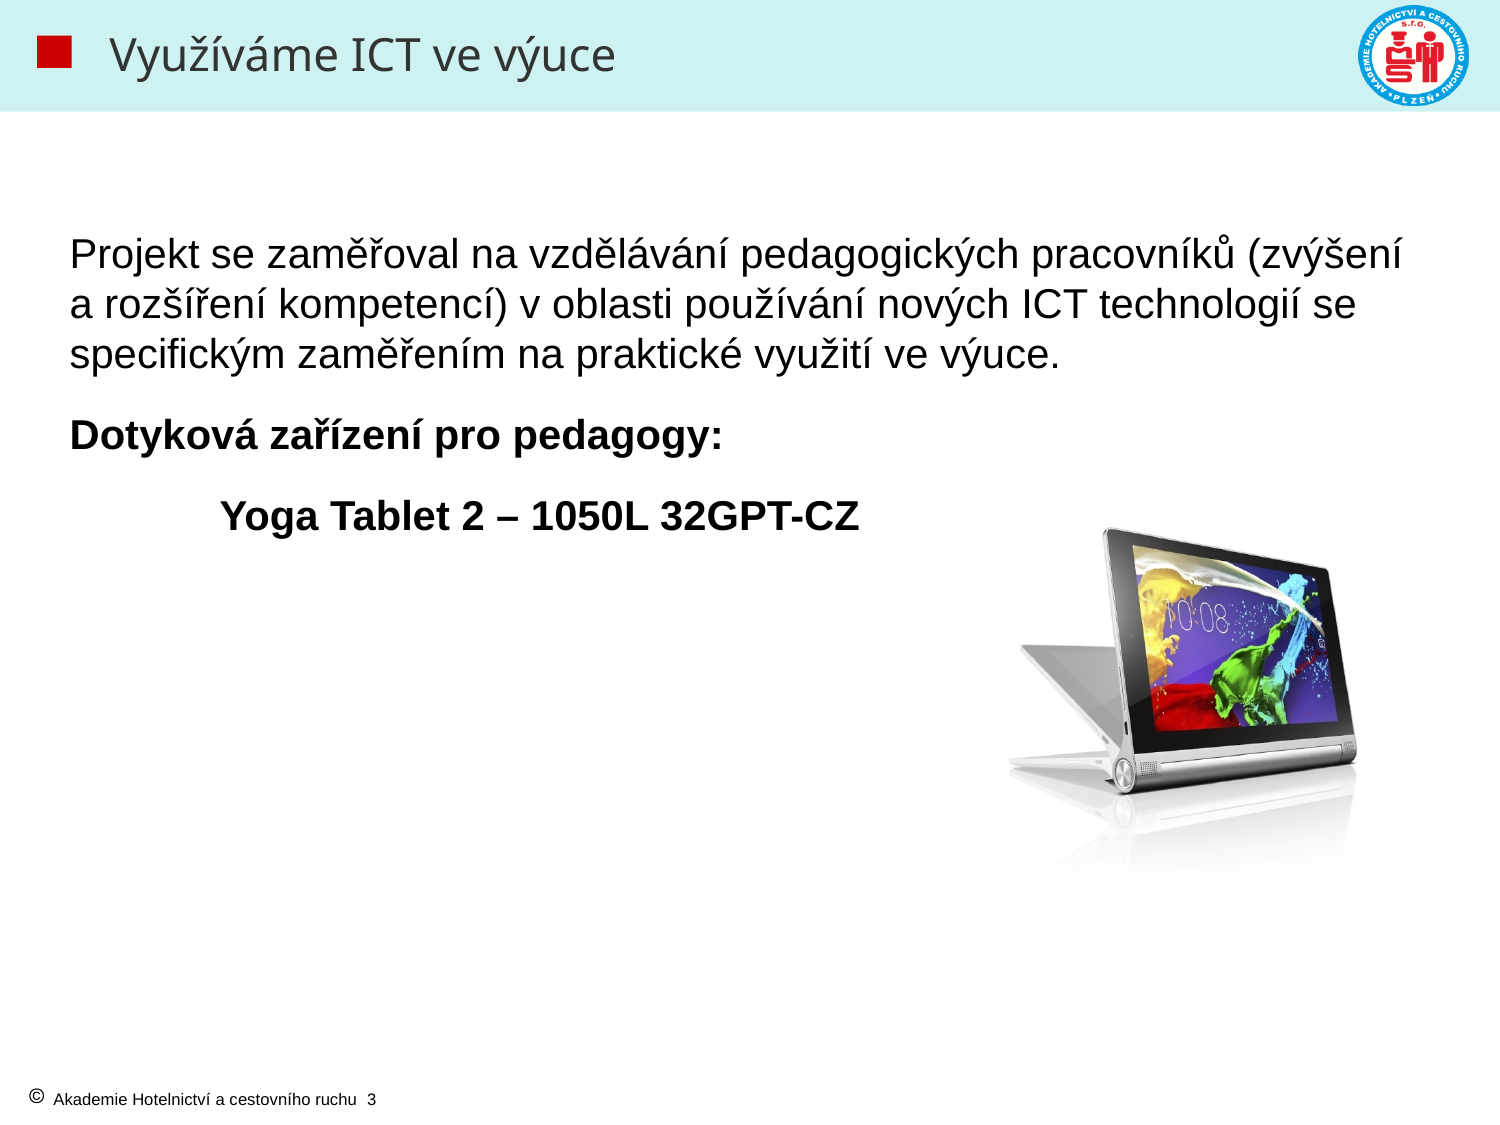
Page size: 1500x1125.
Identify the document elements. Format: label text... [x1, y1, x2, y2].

title Využíváme ICT ve výuce [98, 24, 1281, 88]
picture [1364, 51, 1369, 59]
picture [1005, 522, 1361, 879]
picture [1358, 5, 1403, 46]
picture [1372, 19, 1455, 94]
picture [1428, 68, 1469, 106]
picture [1358, 65, 1400, 106]
picture [1425, 5, 1469, 43]
list Projekt se zaměřoval na vzdělávání pedagogických pracovníků (zvýšení a rozšíření kompetencí) v oblasti používání nových ICT technologií se specifickým zaměřením na praktické využití ve výuce. Dotyková zařízení pro pedagogy: Yoga Tablet 2 – 1050L 32GPT-CZ [58, 144, 1429, 1000]
